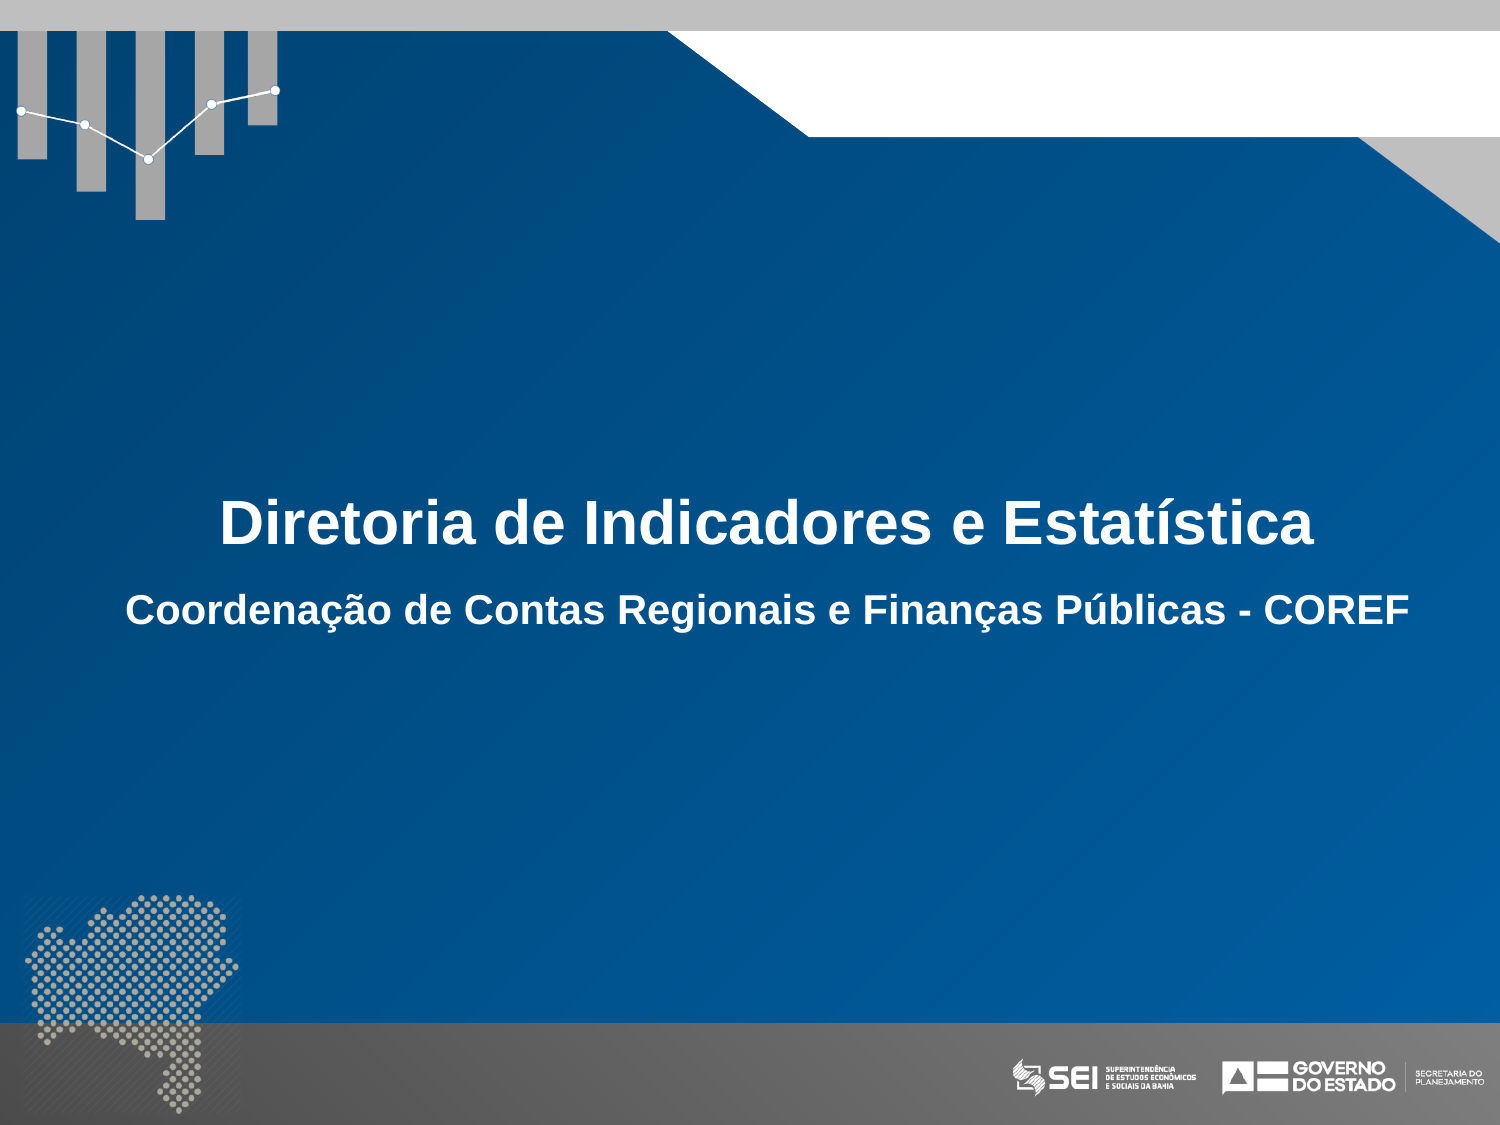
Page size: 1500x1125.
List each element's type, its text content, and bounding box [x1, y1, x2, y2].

picture [20, 892, 243, 1115]
text_box [0, 1023, 1500, 1125]
picture [990, 1044, 1500, 1107]
text_box [76, 181, 107, 192]
text_box [1356, 135, 1500, 246]
text_box [0, 0, 1500, 31]
text_box [807, 31, 1500, 139]
picture [0, 35, 314, 173]
text_box [135, 181, 166, 220]
text_box Diretoria de Indicadores e Estatística Coordenação de Contas Regionais e Finanças Públicas - COREF [100, 489, 1436, 641]
text_box [773, 1011, 1483, 1114]
text_box [0, 31, 1500, 1023]
text_box [665, 31, 807, 139]
